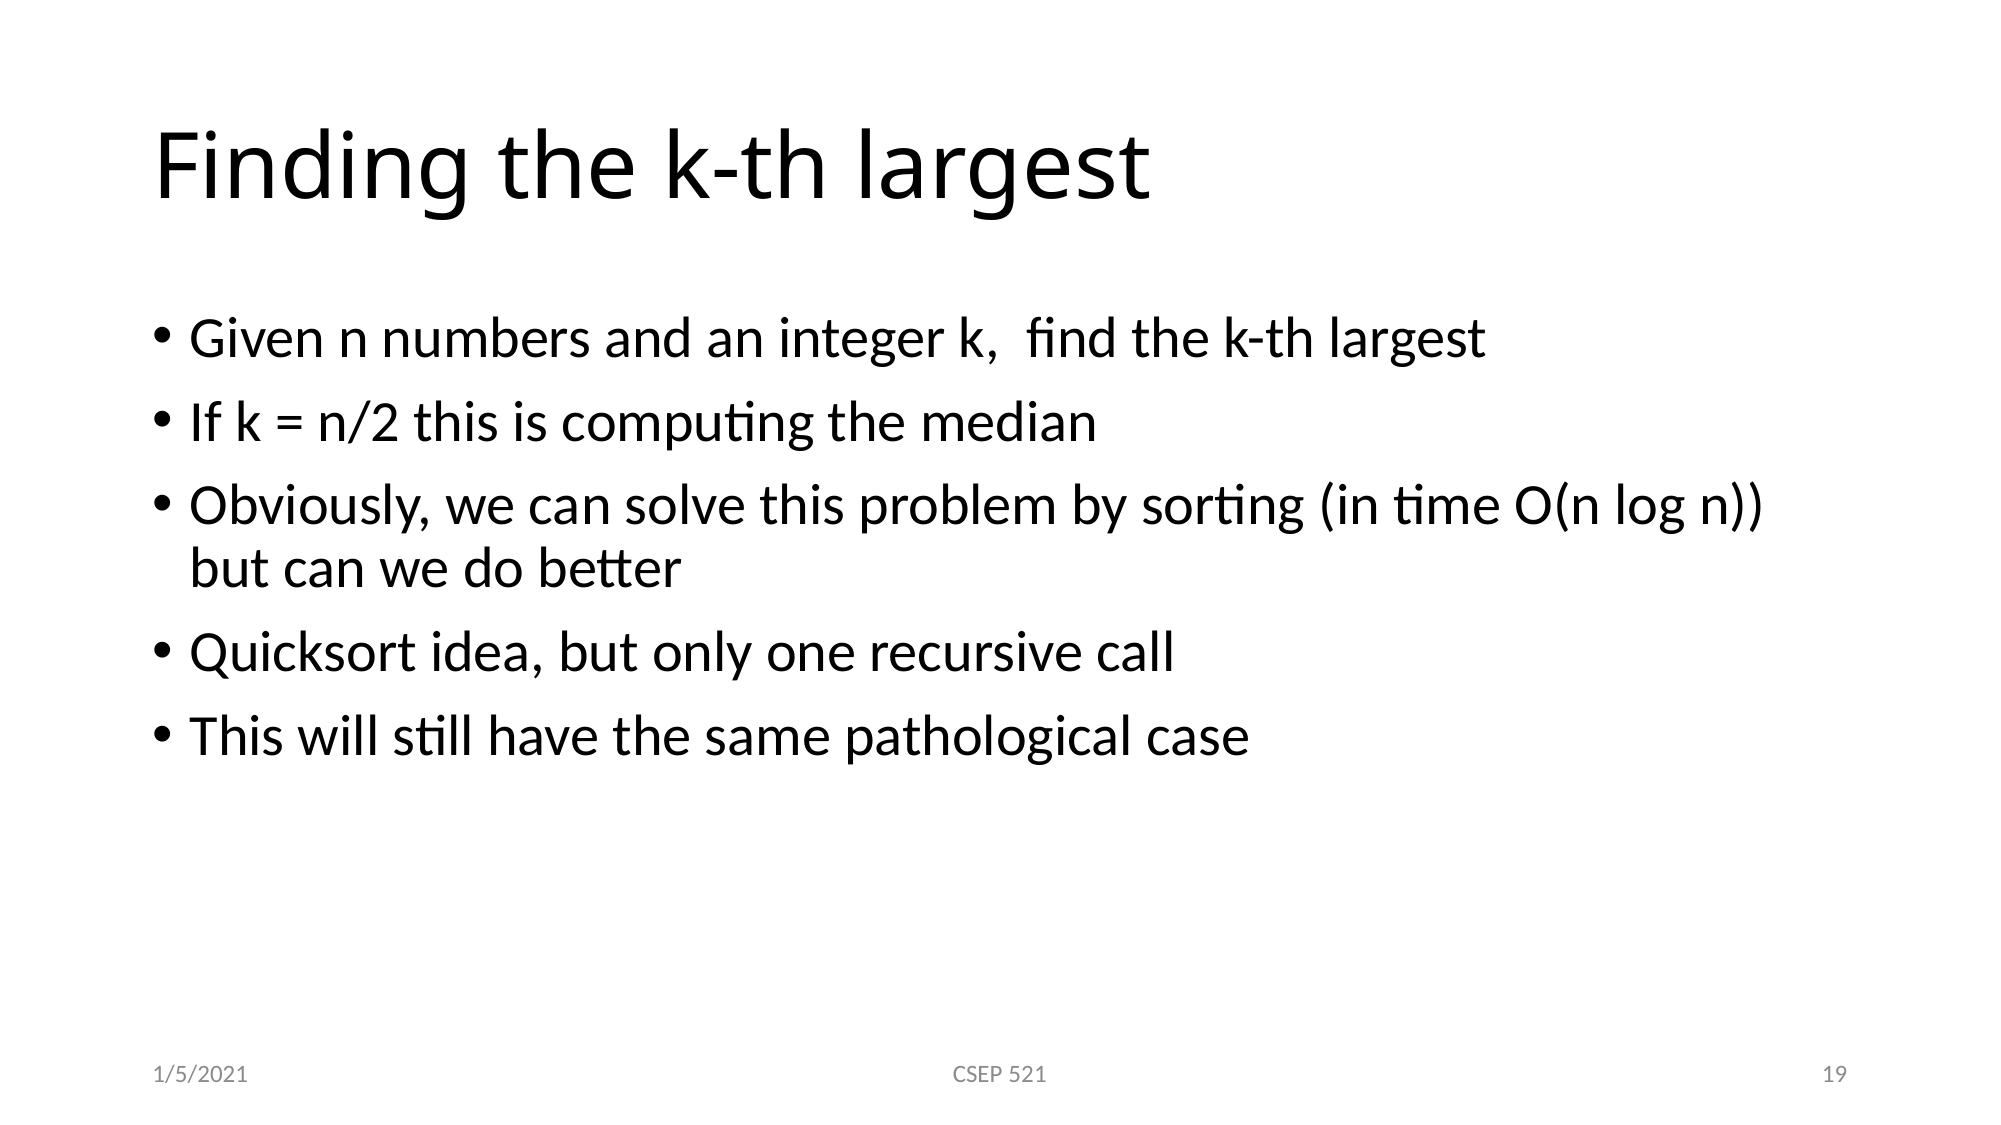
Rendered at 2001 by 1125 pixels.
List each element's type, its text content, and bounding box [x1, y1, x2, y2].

list Given n numbers and an integer k, find the k-th largest If k = n/2 this is computing the median Obviously, we can solve this problem by sorting (in time O(n log n)) but can we do better Quicksort idea, but only one recursive call This will still have the same pathological case [137, 299, 1863, 1014]
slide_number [137, 1042, 588, 1103]
footer CSEP 521 [662, 1042, 1338, 1103]
title Finding the k-th largest [137, 59, 1863, 278]
slide_number 19 [1412, 1042, 1863, 1103]
